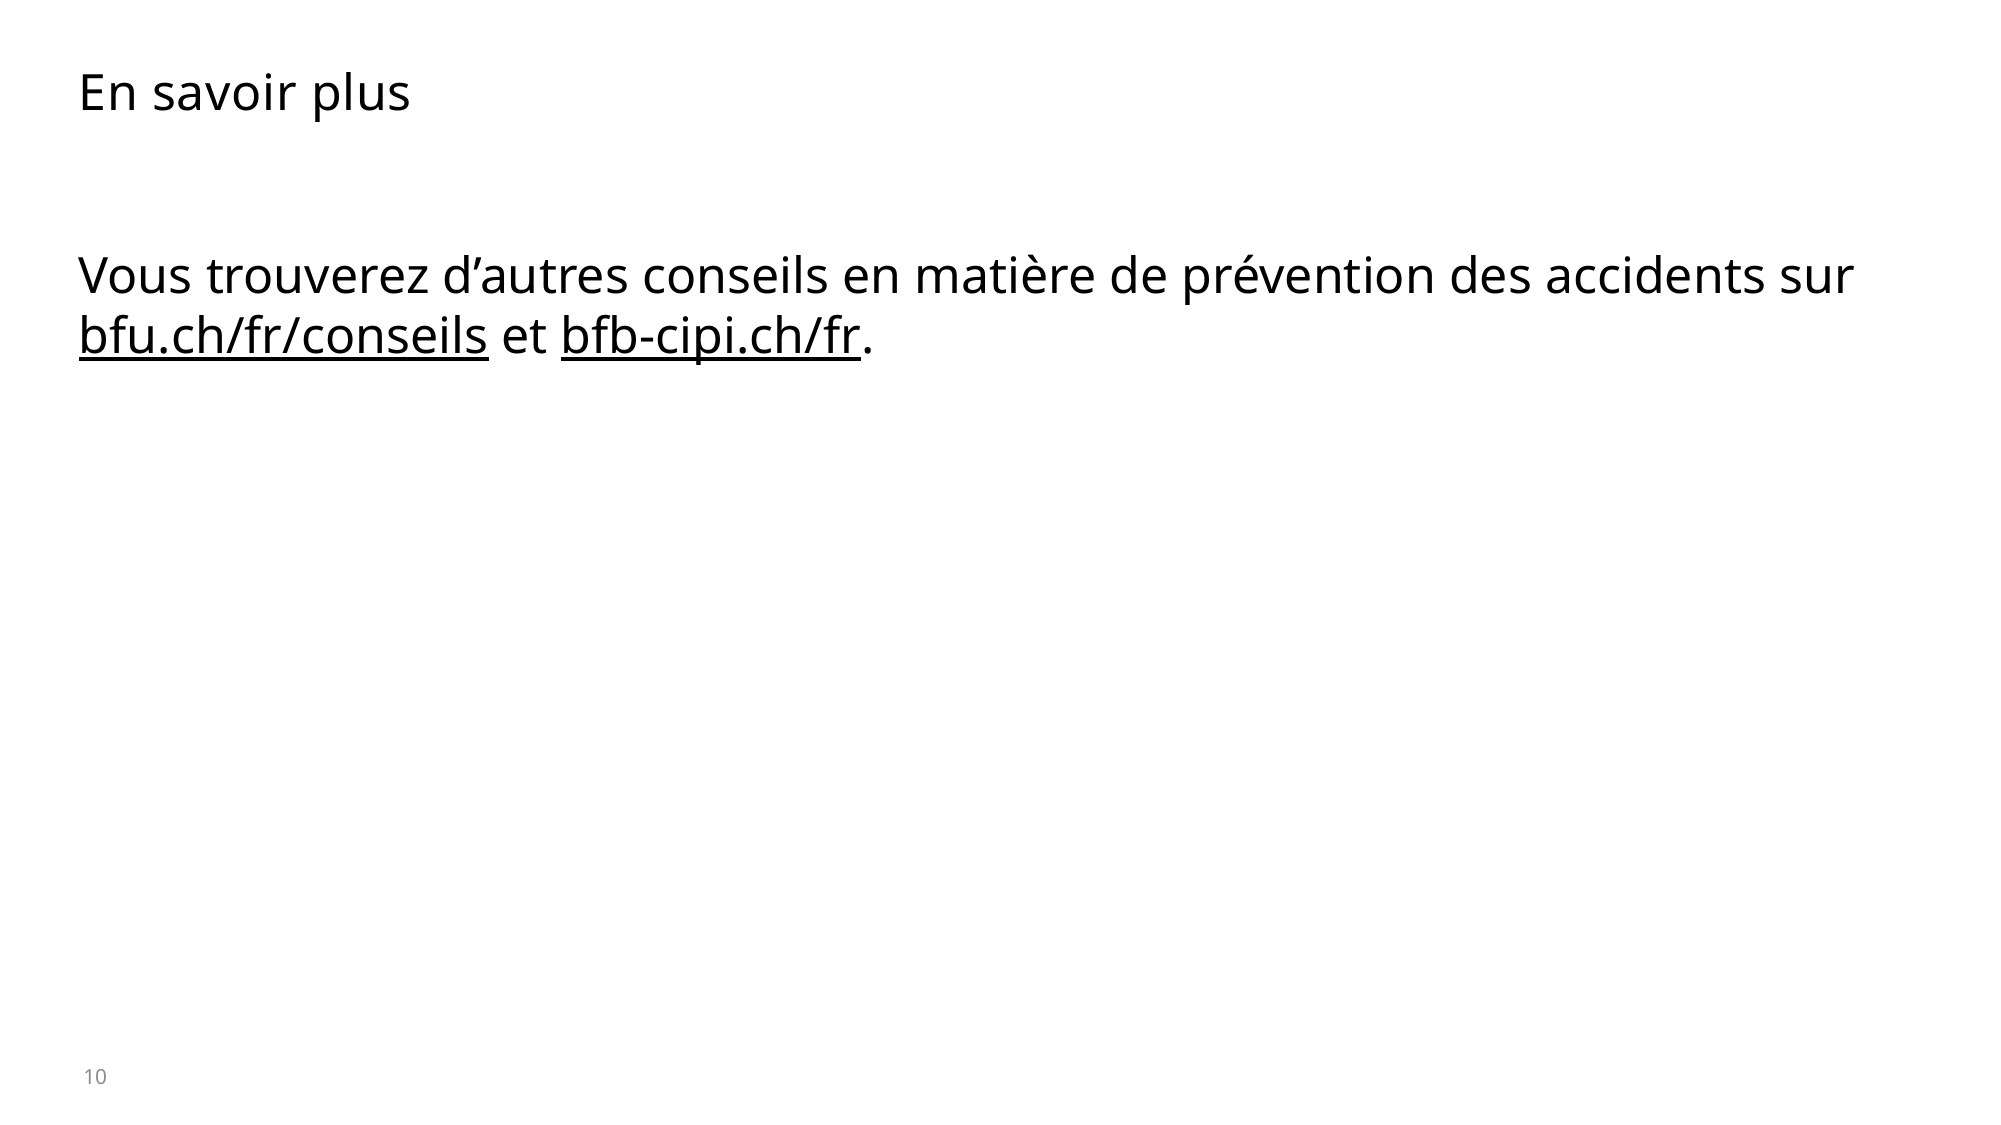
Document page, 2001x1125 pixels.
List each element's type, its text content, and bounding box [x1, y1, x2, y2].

list Vous trouverez d’autres conseils en matière de prévention des accidents sur bfu.ch/fr/conseils et bfb-cipi.ch/fr. [78, 243, 1969, 1014]
slide_number 10 [83, 1063, 218, 1090]
title En savoir plus [78, 59, 1922, 112]
